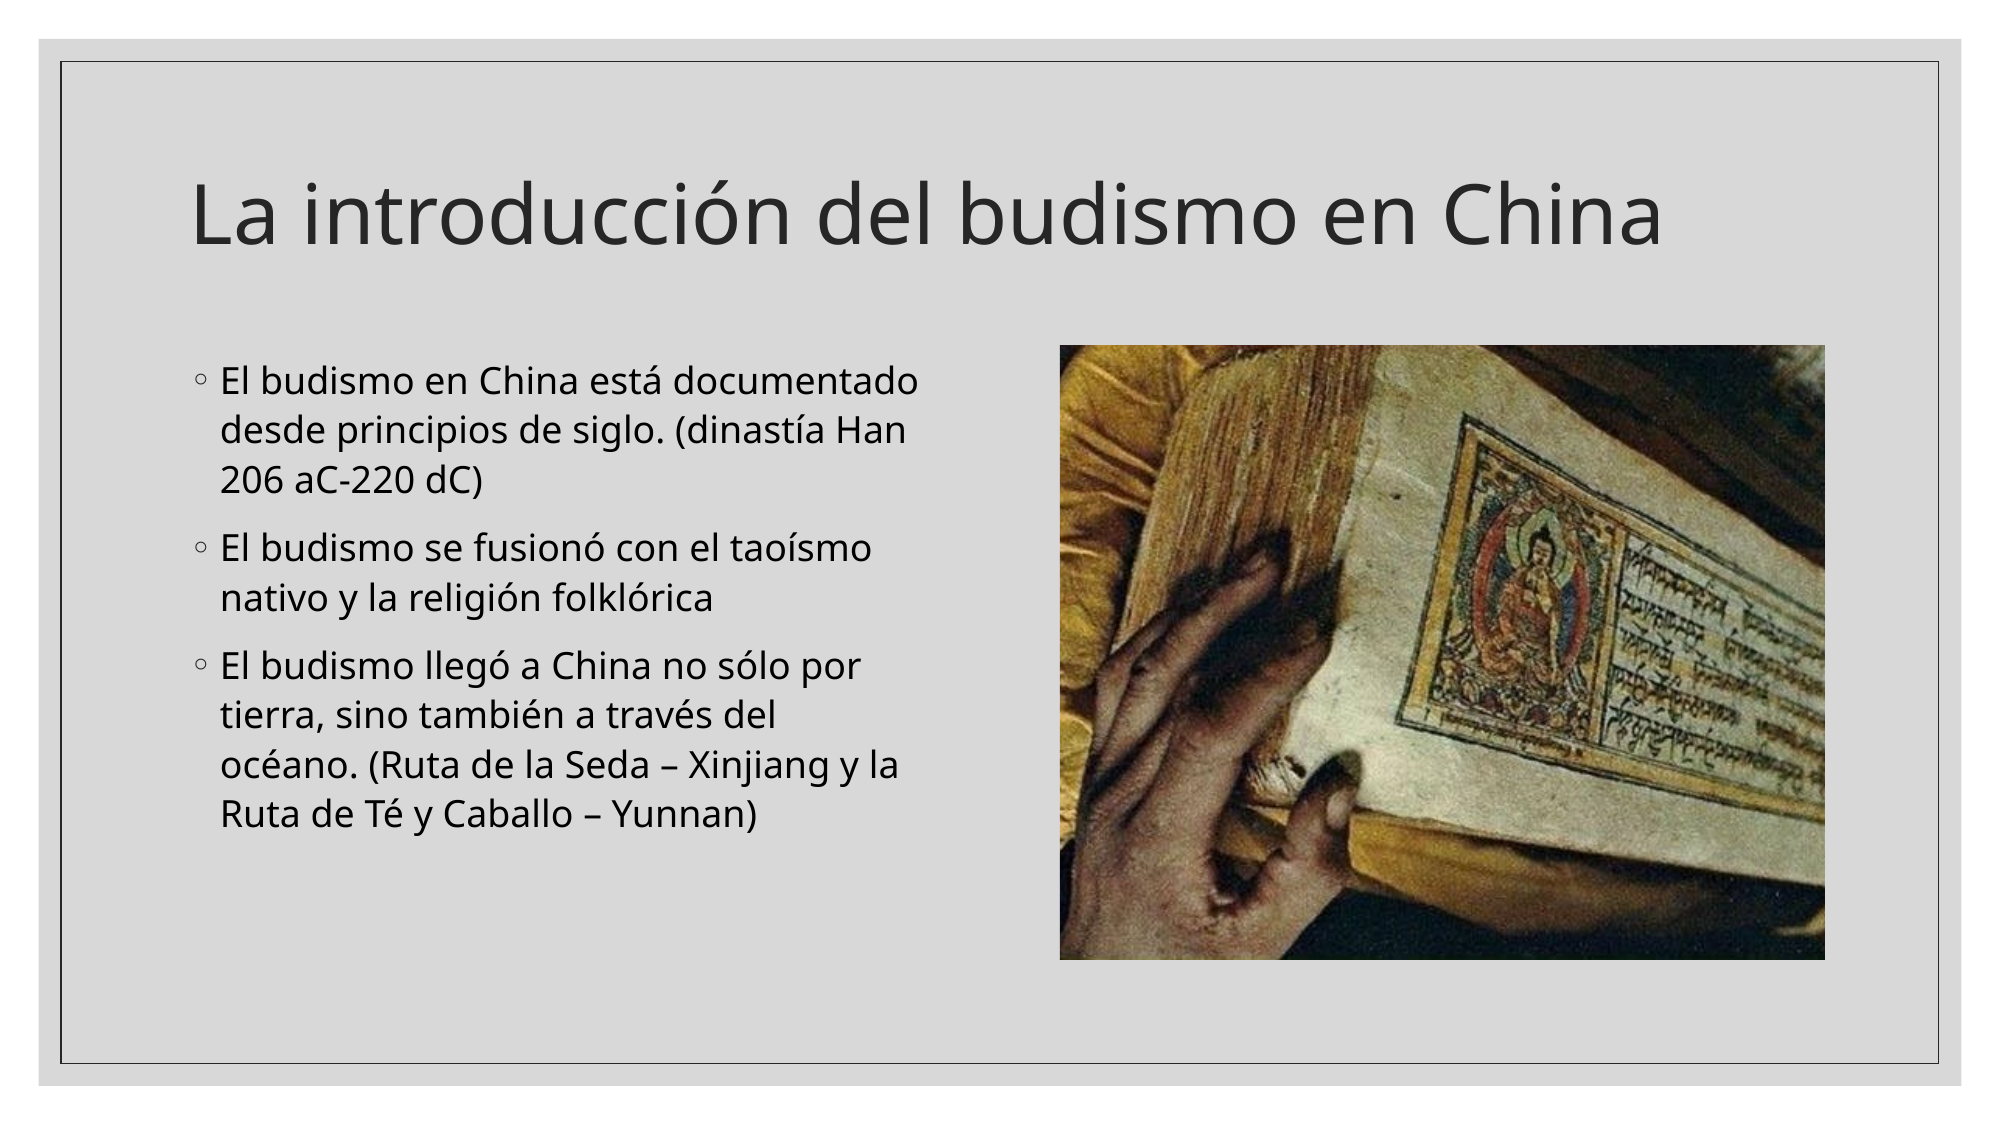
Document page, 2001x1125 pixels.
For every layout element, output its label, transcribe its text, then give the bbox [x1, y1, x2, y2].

picture [1059, 344, 1825, 960]
list El budismo en China está documentado desde principios de siglo. (dinastía Han 206 aC-220 dC) El budismo se fusionó con el taoísmo nativo y la religión folklórica El budismo llegó a China no sólo por tierra, sino también a través del océano. (Ruta de la Seda – Xinjiang y la Ruta de Té y Caballo – Yunnan) [174, 345, 940, 960]
title La introducción del budismo en China [174, 105, 1825, 331]
